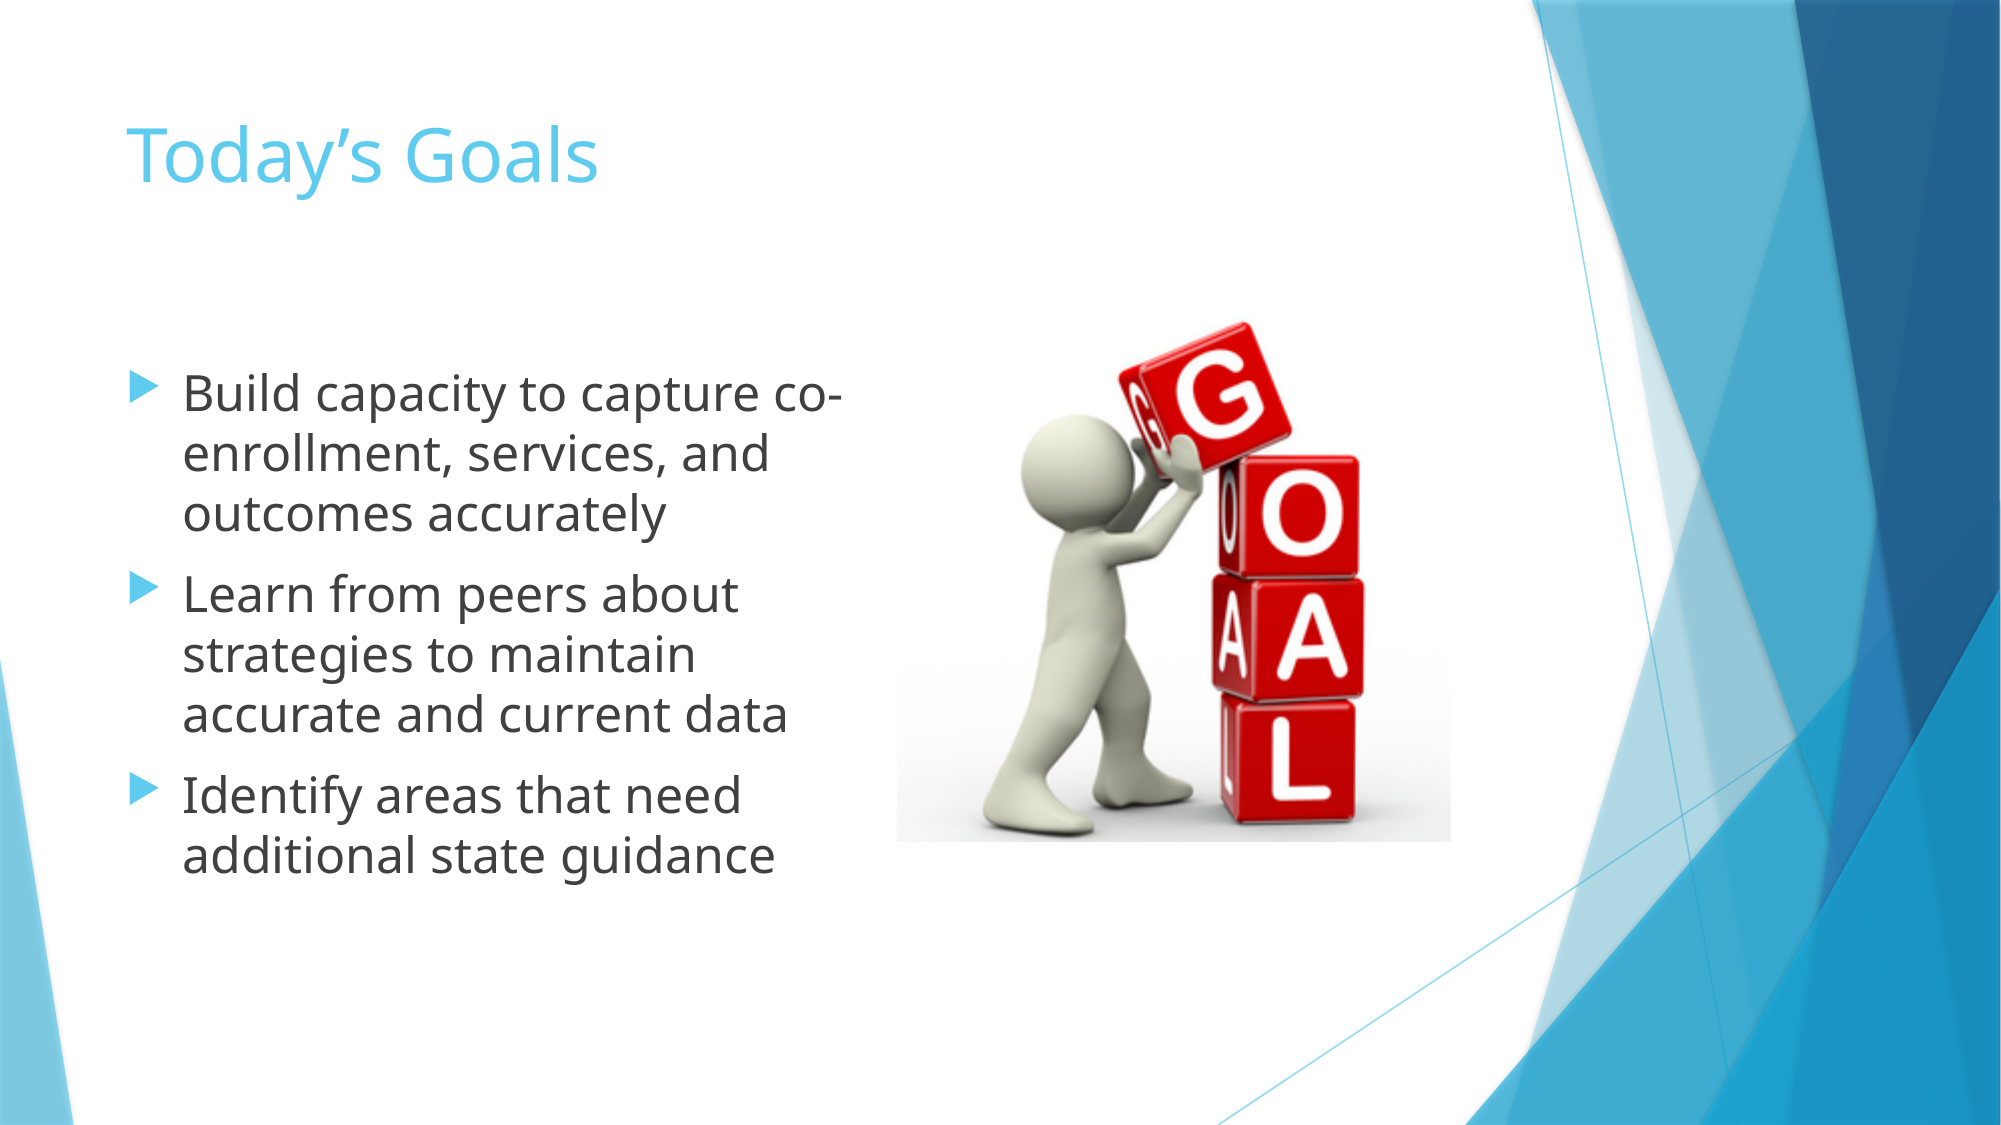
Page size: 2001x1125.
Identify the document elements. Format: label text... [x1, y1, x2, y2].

title Today’s Goals [111, 99, 1522, 317]
list Build capacity to capture co-enrollment, services, and outcomes accurately Learn from peers about strategies to maintain accurate and current data Identify areas that need additional state guidance [111, 354, 869, 992]
picture [896, 290, 1452, 843]
